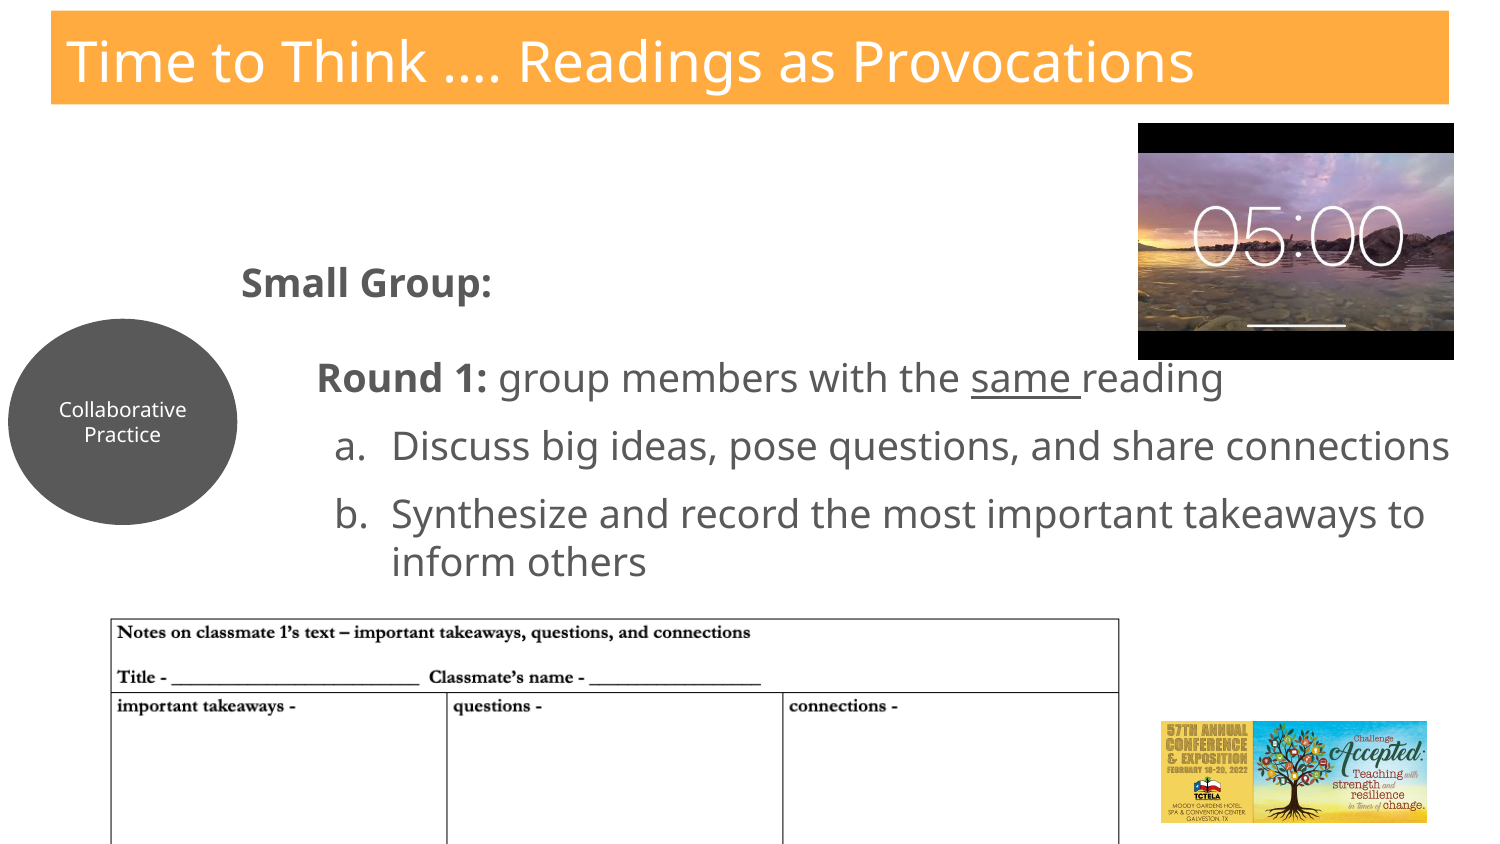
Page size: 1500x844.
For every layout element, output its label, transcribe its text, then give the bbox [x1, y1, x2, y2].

picture [1138, 123, 1455, 361]
list Small Group: Round 1: group members with the same reading Discuss big ideas, pose questions, and share connections Synthesize and record the most important takeaways to inform others [226, 243, 1489, 829]
title Time to Think …. Readings as Provocations [51, 10, 1449, 105]
picture [84, 593, 1152, 844]
text_box Collaborative Practice [8, 319, 237, 525]
